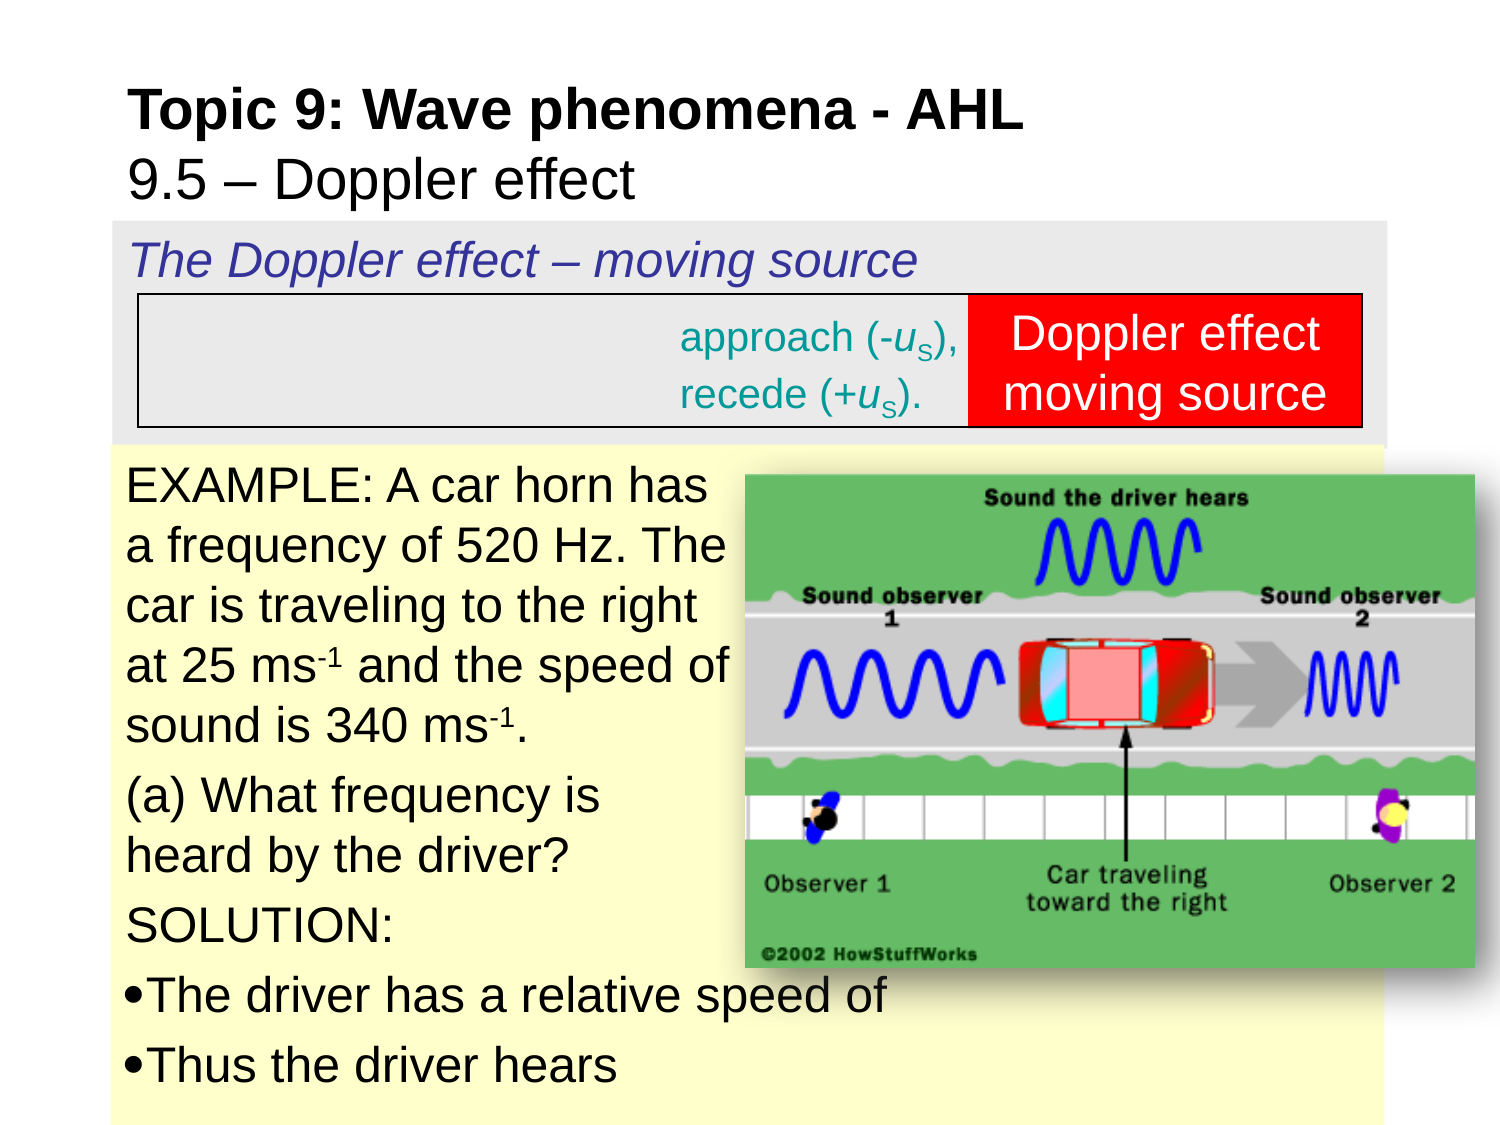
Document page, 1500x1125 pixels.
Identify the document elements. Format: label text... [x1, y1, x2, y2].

text_box Topic 9: Wave phenomena - AHL 9.5 – Doppler effect [112, 67, 1388, 215]
text_box The Doppler effect – moving source [112, 220, 1388, 449]
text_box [138, 293, 1364, 429]
picture [744, 474, 1475, 968]
